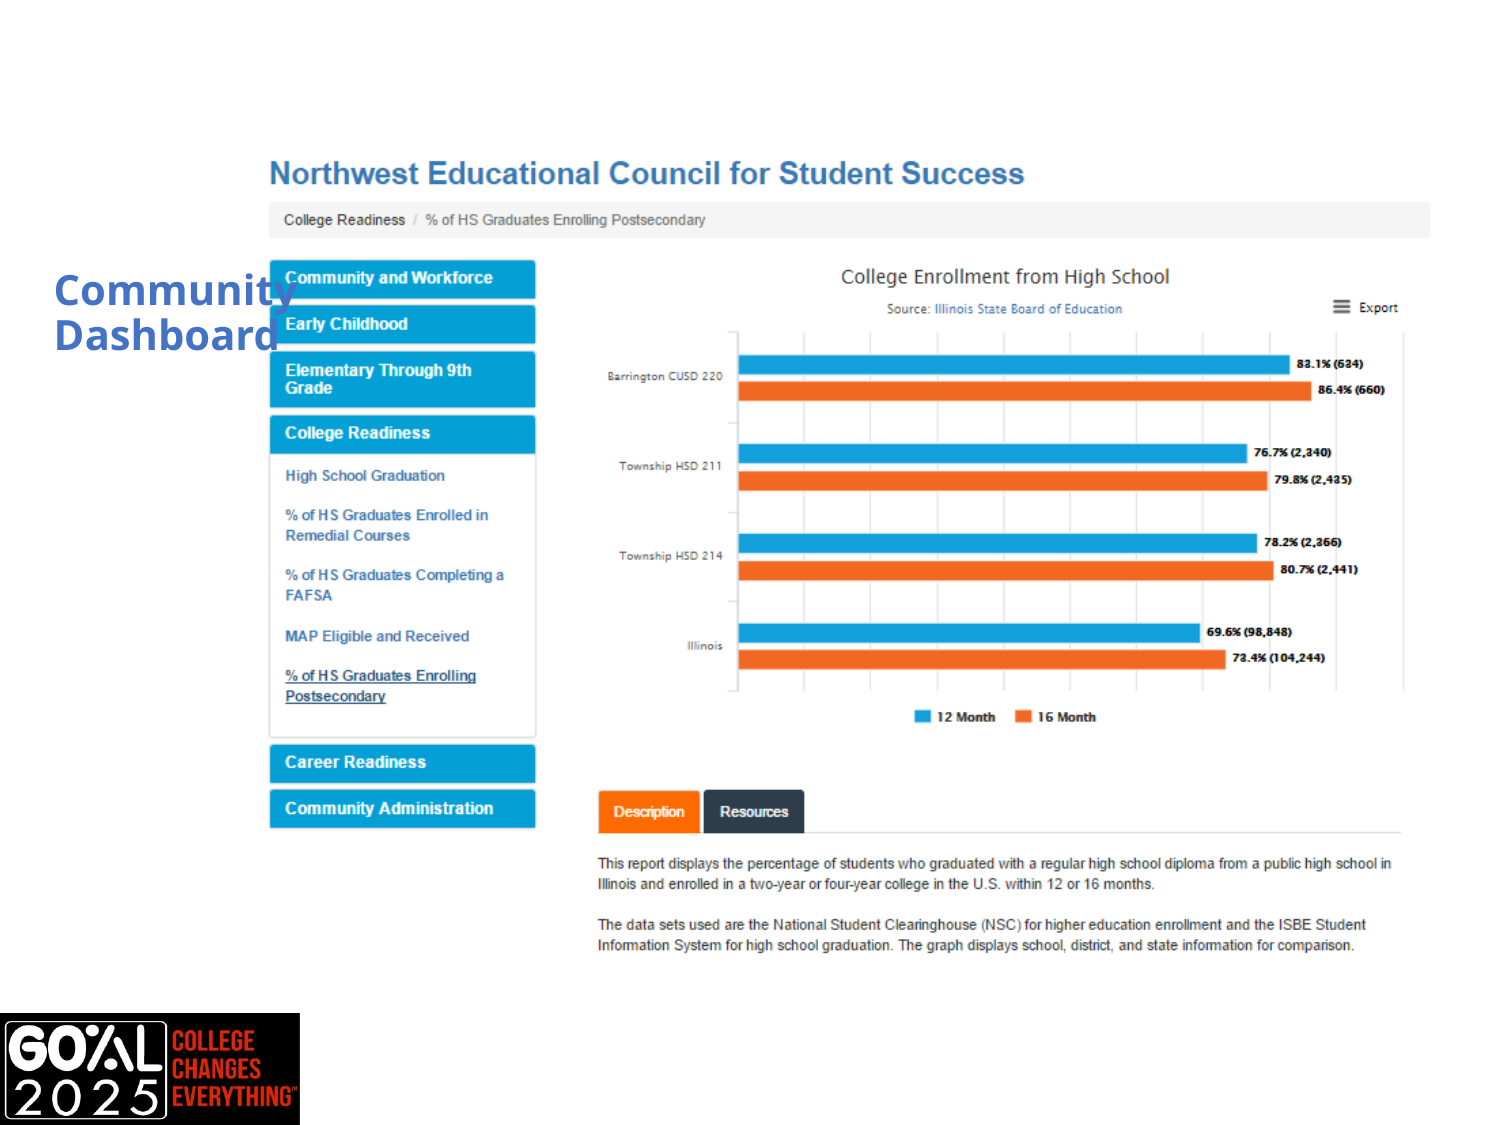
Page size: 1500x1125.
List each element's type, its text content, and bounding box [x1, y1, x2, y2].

picture [0, 1013, 300, 1125]
picture [253, 149, 1451, 995]
text_box Community Dashboard [38, 262, 248, 394]
